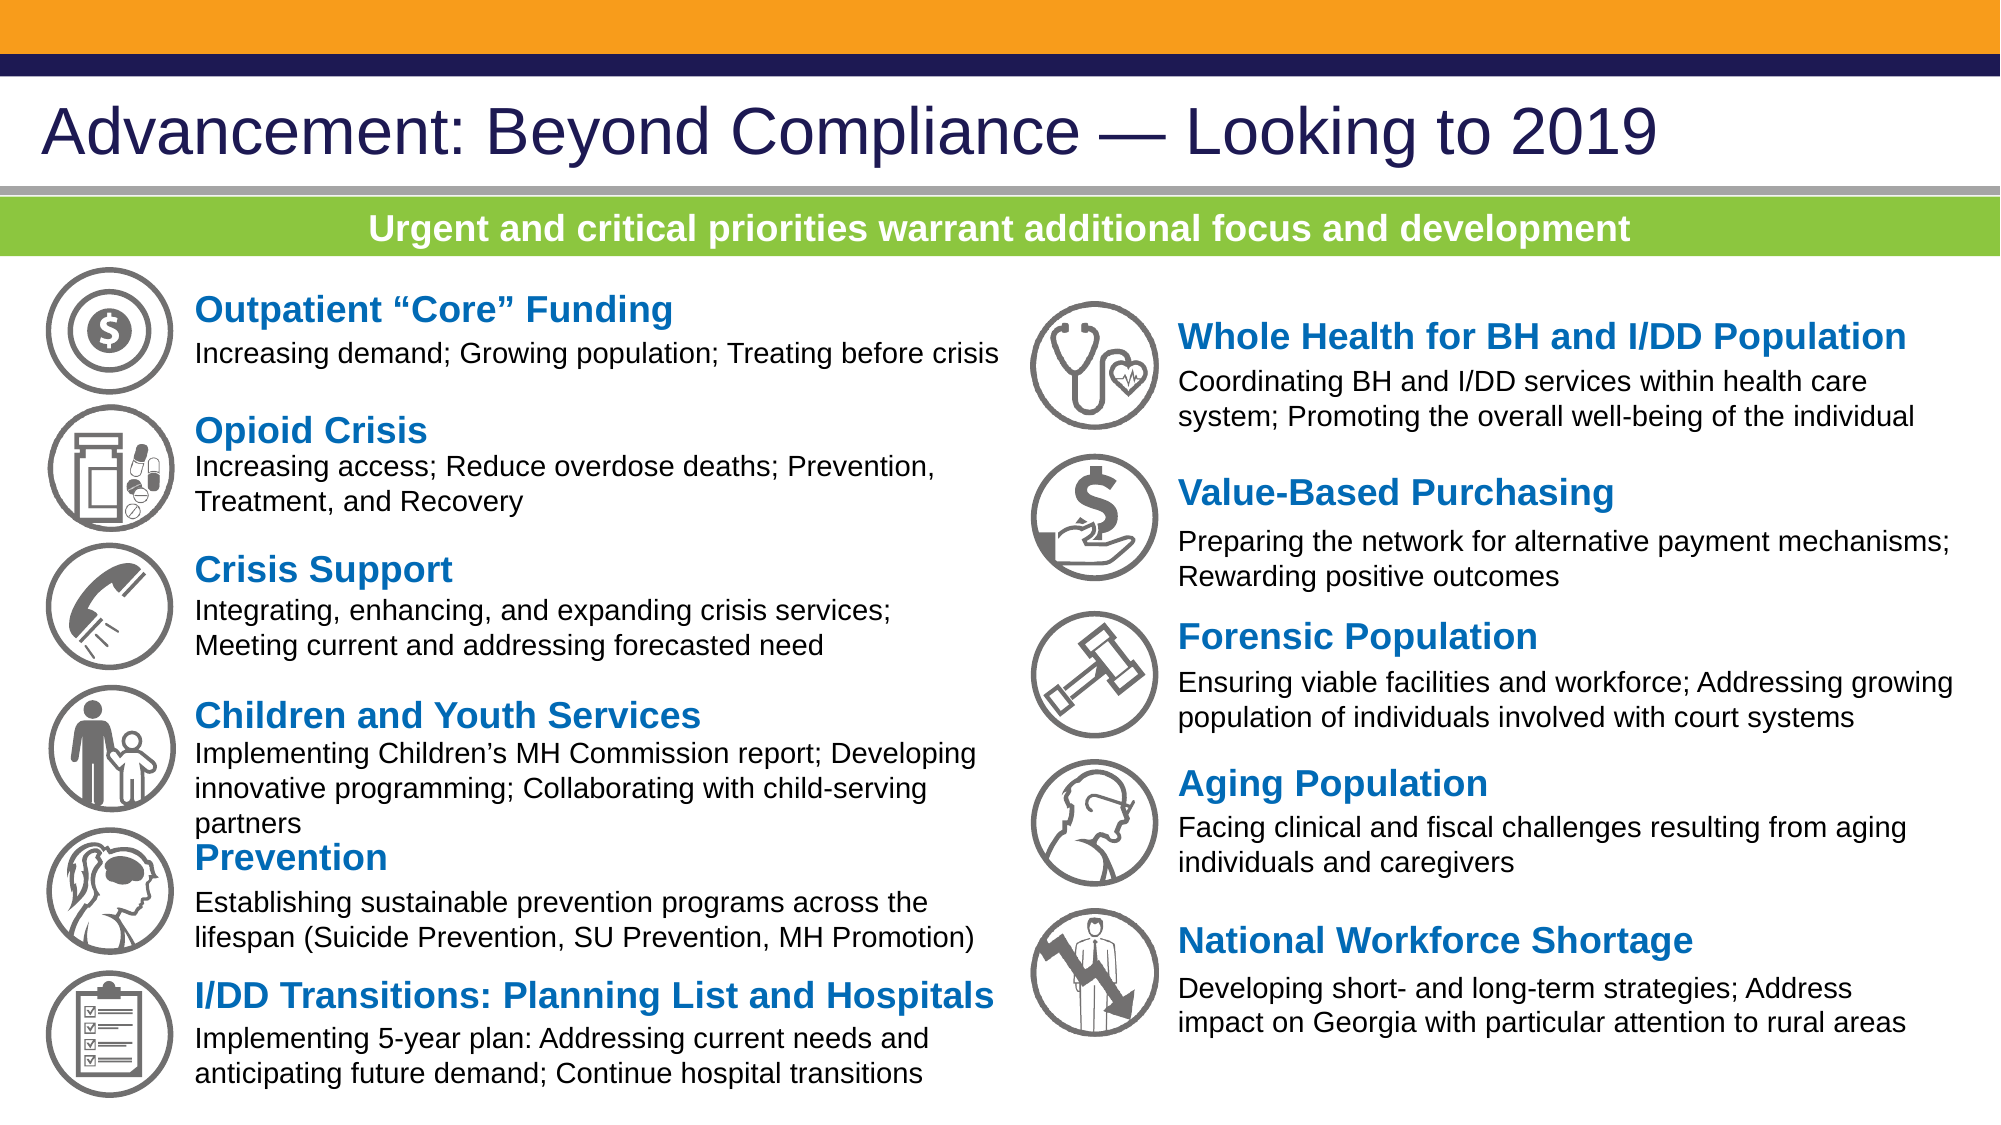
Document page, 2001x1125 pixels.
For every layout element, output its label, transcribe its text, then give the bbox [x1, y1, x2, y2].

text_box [46, 683, 1059, 962]
title Advancement: Beyond Compliance — Looking to 2019 [26, 23, 1863, 196]
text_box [1030, 604, 1976, 887]
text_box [1030, 301, 1976, 604]
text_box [1030, 909, 1958, 1048]
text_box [45, 267, 1021, 671]
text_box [45, 963, 1016, 1098]
text_box Urgent and critical priorities warrant additional focus and development [0, 196, 2000, 257]
